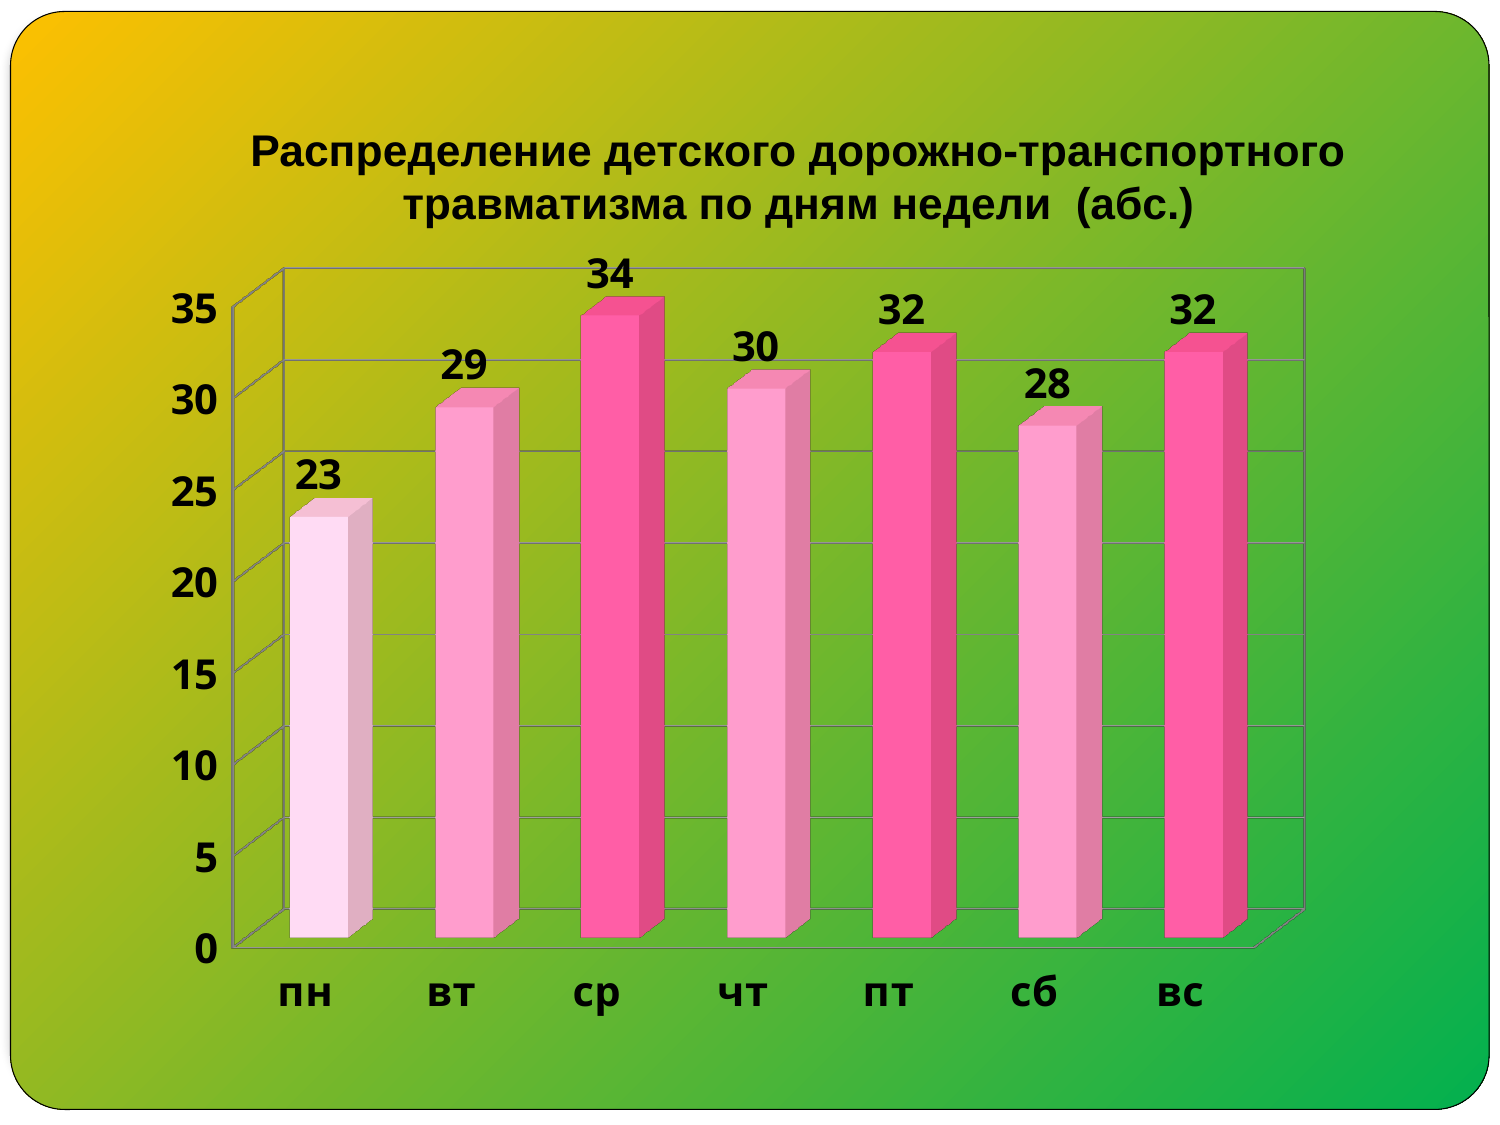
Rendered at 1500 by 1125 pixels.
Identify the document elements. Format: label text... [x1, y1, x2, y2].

text_box Распределение детского дорожно-транспортного травматизма по дням недели (абс.) [147, 113, 1450, 244]
chart [135, 243, 1341, 1036]
